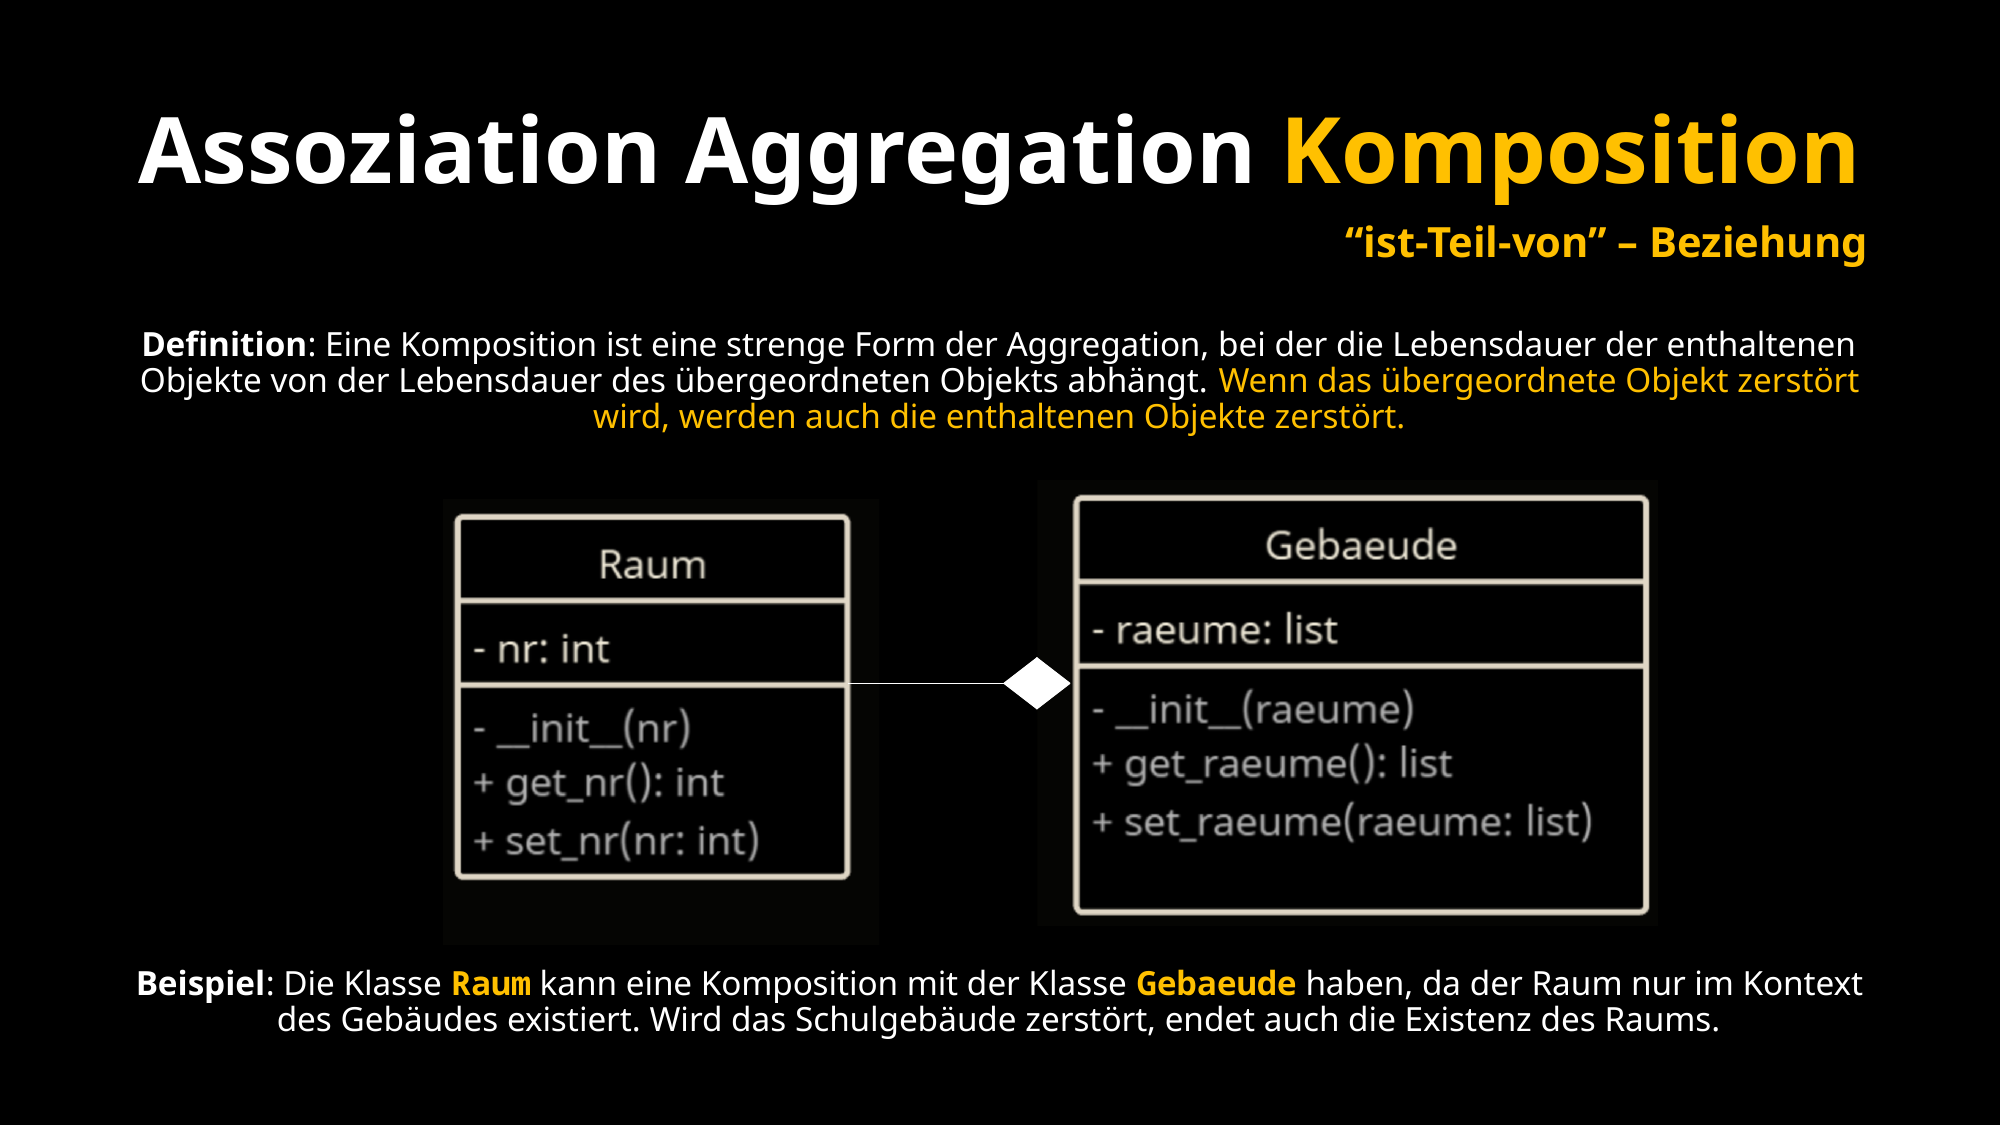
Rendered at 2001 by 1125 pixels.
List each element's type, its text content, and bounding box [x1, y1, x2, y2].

list Assoziation Aggregation Komposition [22, 47, 1978, 260]
text_box “ist-Teil-von” – Beziehung [1250, 137, 1964, 351]
list Definition: Eine Komposition ist eine strenge Form der Aggregation, bei der die Lebensdauer der enthaltenen Objekte von der Lebensdauer des übergeordneten Objekts abhängt. Wenn das übergeordnete Objekt zerstört wird, werden auch die enthaltenen Objekte zerstört. Beispiel: Die Klasse Raum kann eine Komposition mit der Klasse Gebaeude haben, da der Raum nur im Kontext des Gebäudes existiert. Wird das Schulgebäude zerstört, endet auch die Existenz des Raums. [108, 288, 1892, 1078]
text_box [847, 657, 1070, 710]
picture [1037, 480, 1659, 926]
picture [442, 498, 880, 945]
